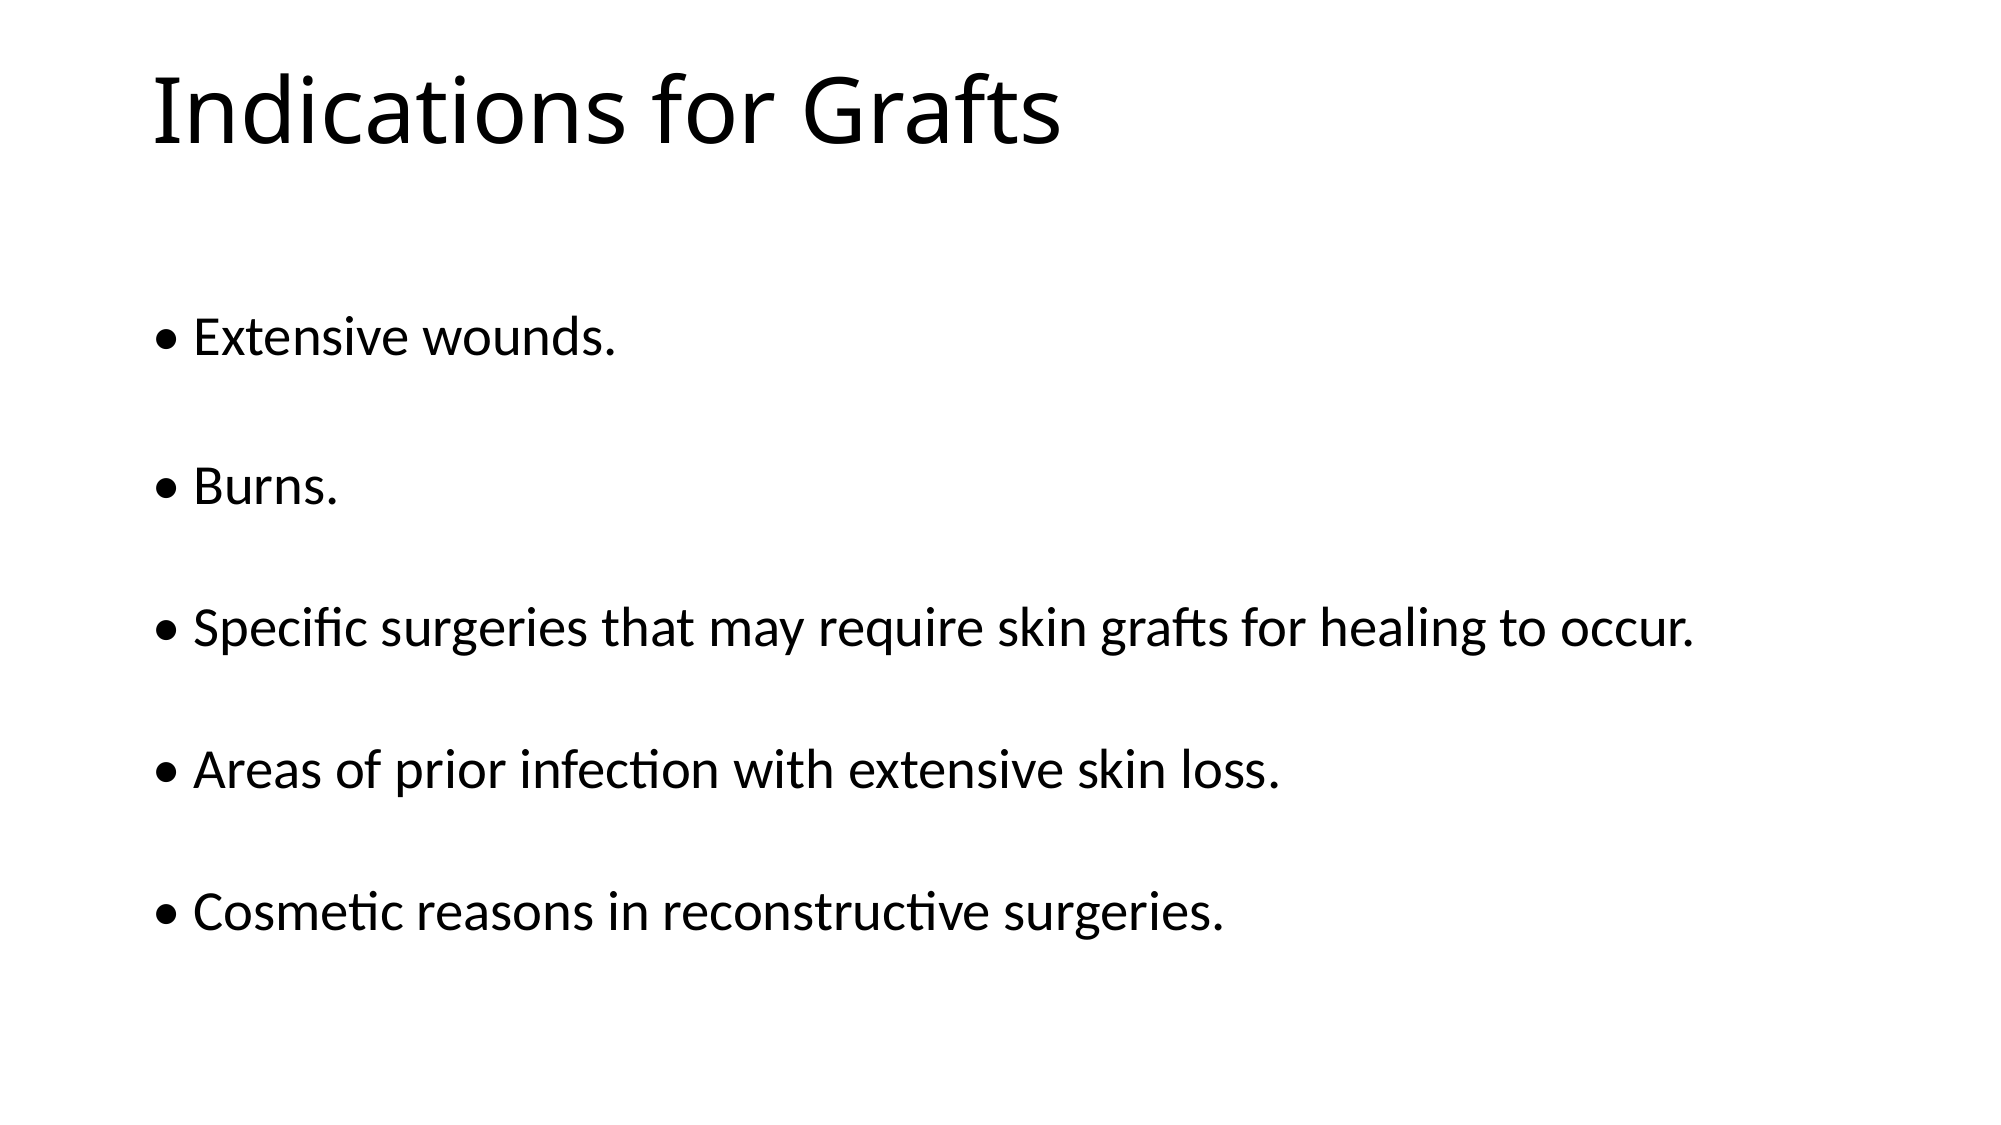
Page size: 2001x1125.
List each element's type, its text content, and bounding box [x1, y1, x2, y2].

list • Extensive wounds. • Burns. • Specific surgeries that may require skin grafts for healing to occur. • Areas of prior infection with extensive skin loss. • Cosmetic reasons in reconstructive surgeries. [137, 299, 1863, 1014]
title Indications for Grafts [137, 59, 1863, 278]
